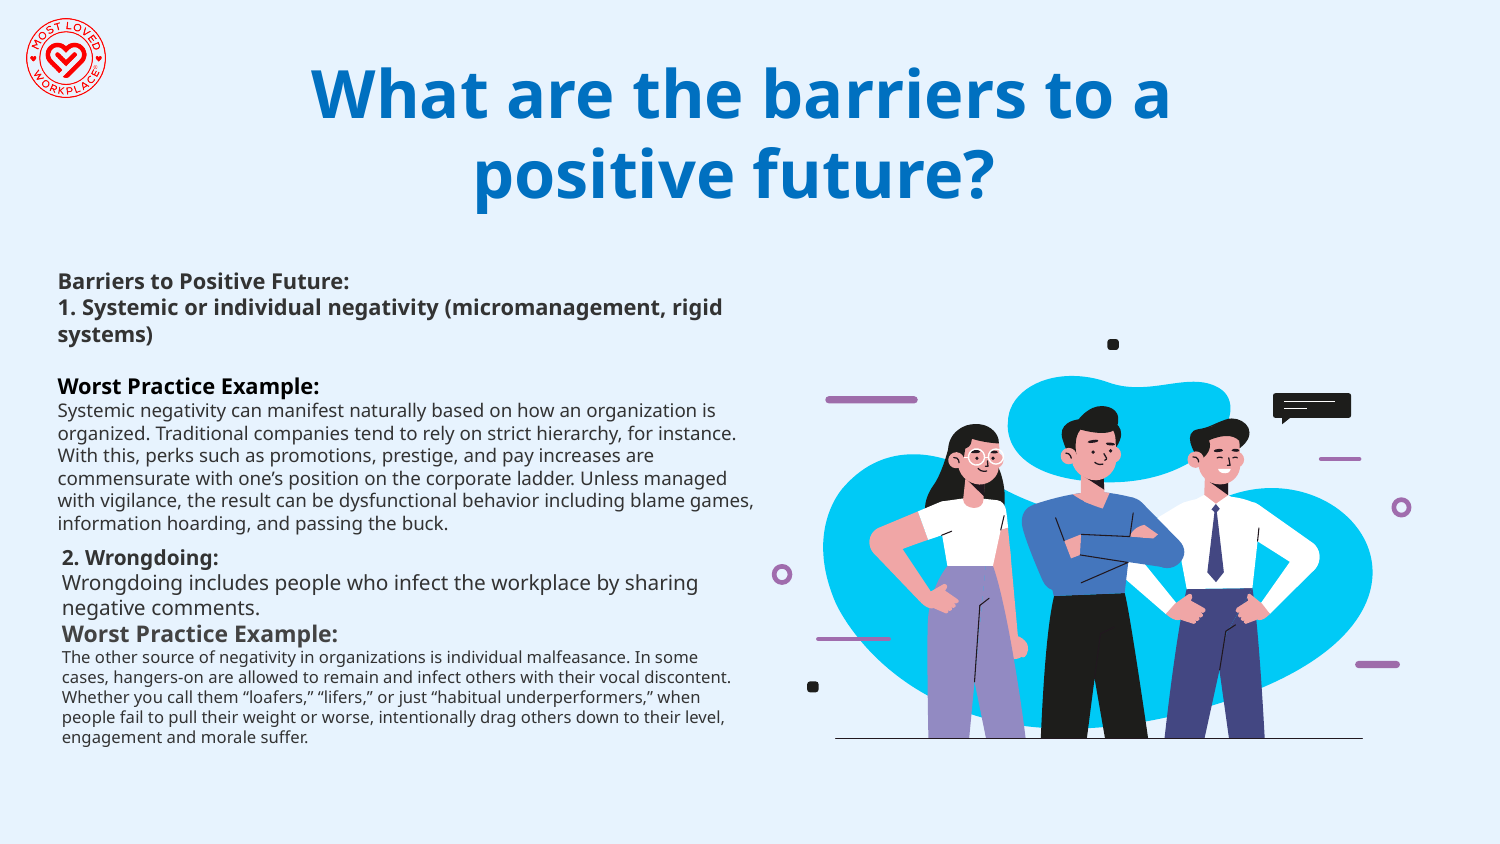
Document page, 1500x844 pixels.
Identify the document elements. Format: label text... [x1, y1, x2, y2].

text_box Barriers to Positive Future: 1. Systemic or individual negativity (micromanagement, rigid systems) Worst Practice Example: Systemic negativity can manifest naturally based on how an organization is organized. Traditional companies tend to rely on strict hierarchy, for instance. With this, perks such as promotions, prestige, and pay increases are commensurate with one’s position on the corporate ladder. Unless managed with vigilance, the result can be dysfunctional behavior including blame games, information hoarding, and passing the buck. [42, 234, 771, 542]
text_box 2. Wrongdoing: Wrongdoing includes people who infect the workplace by sharing negative comments. Worst Practice Example: The other source of negativity in organizations is individual malfeasance. In some cases, hangers-on are allowed to remain and infect others with their vocal discontent. Whether you call them “loafers,” “lifers,” or just “habitual underperformers,” when people fail to pull their weight or worse, intentionally drag others down to their level, engagement and morale suffer. [47, 537, 758, 755]
title What are the barriers to a positive future? [202, 92, 1283, 172]
picture [26, 18, 106, 98]
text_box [773, 338, 1455, 739]
